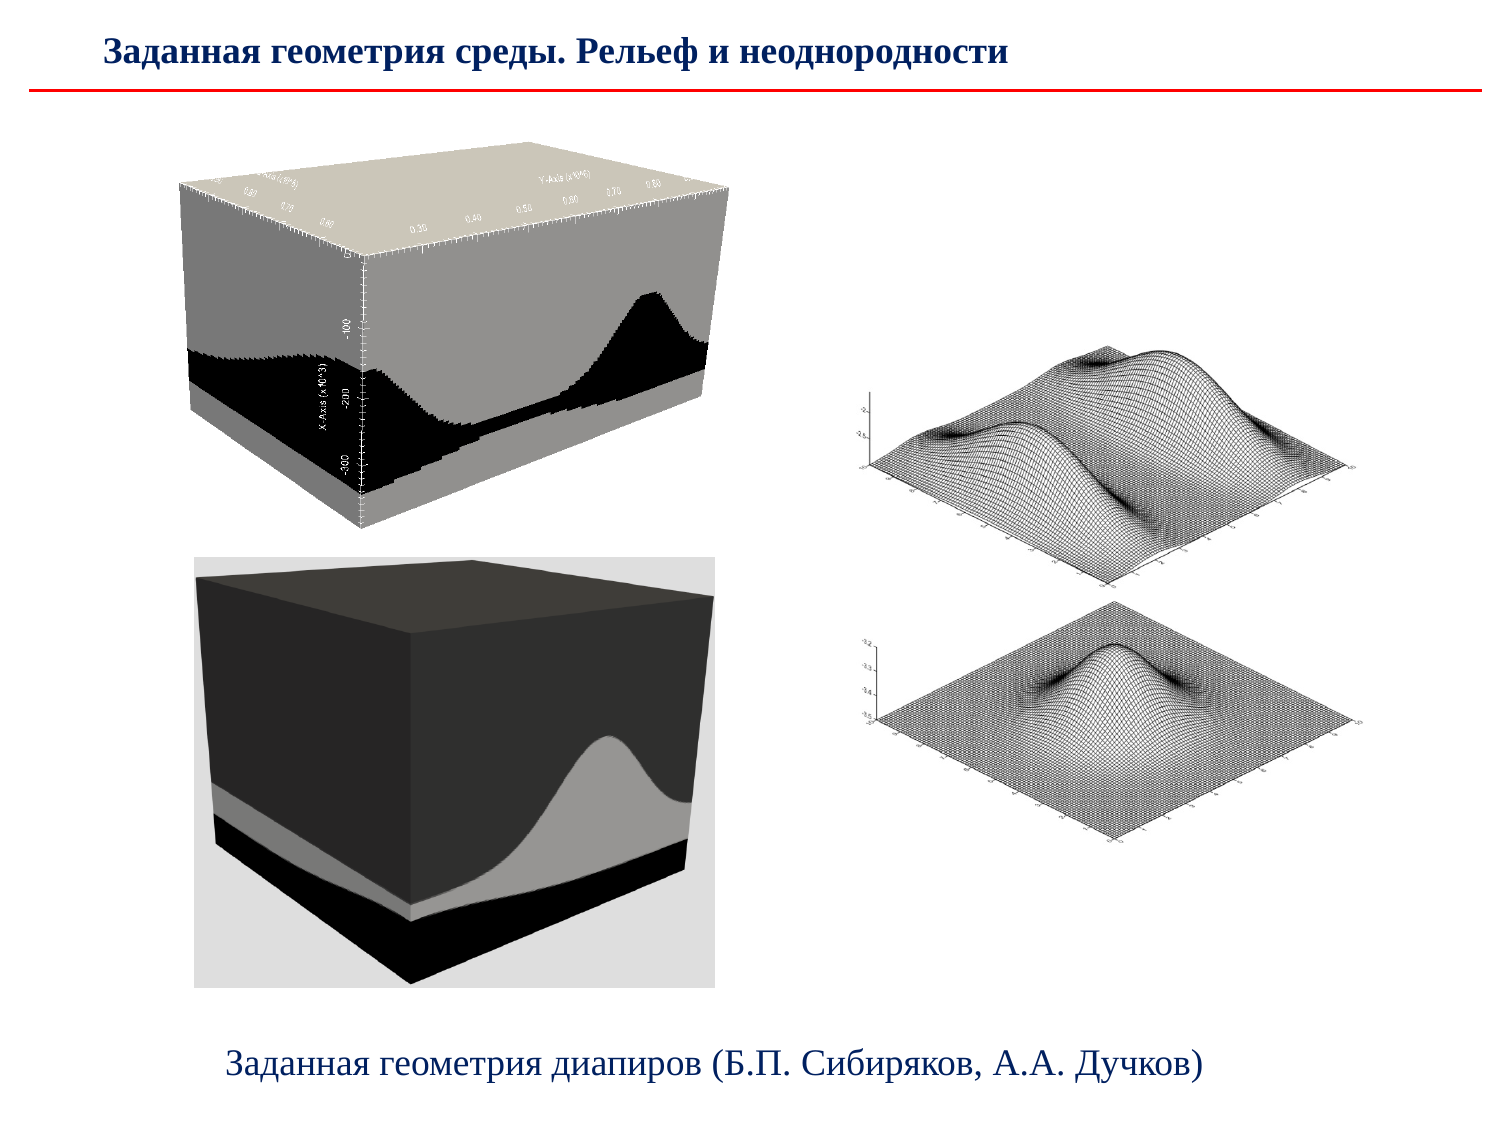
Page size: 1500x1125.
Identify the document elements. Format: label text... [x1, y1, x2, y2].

picture [176, 139, 734, 537]
picture [856, 337, 1365, 846]
text_box Заданная геометрия диапиров (Б.П. Сибиряков, А.А. Дучков) [210, 1030, 1256, 1091]
text_box Заданная геометрия среды. Рельеф и неоднородности [88, 19, 1034, 79]
picture [194, 557, 715, 989]
